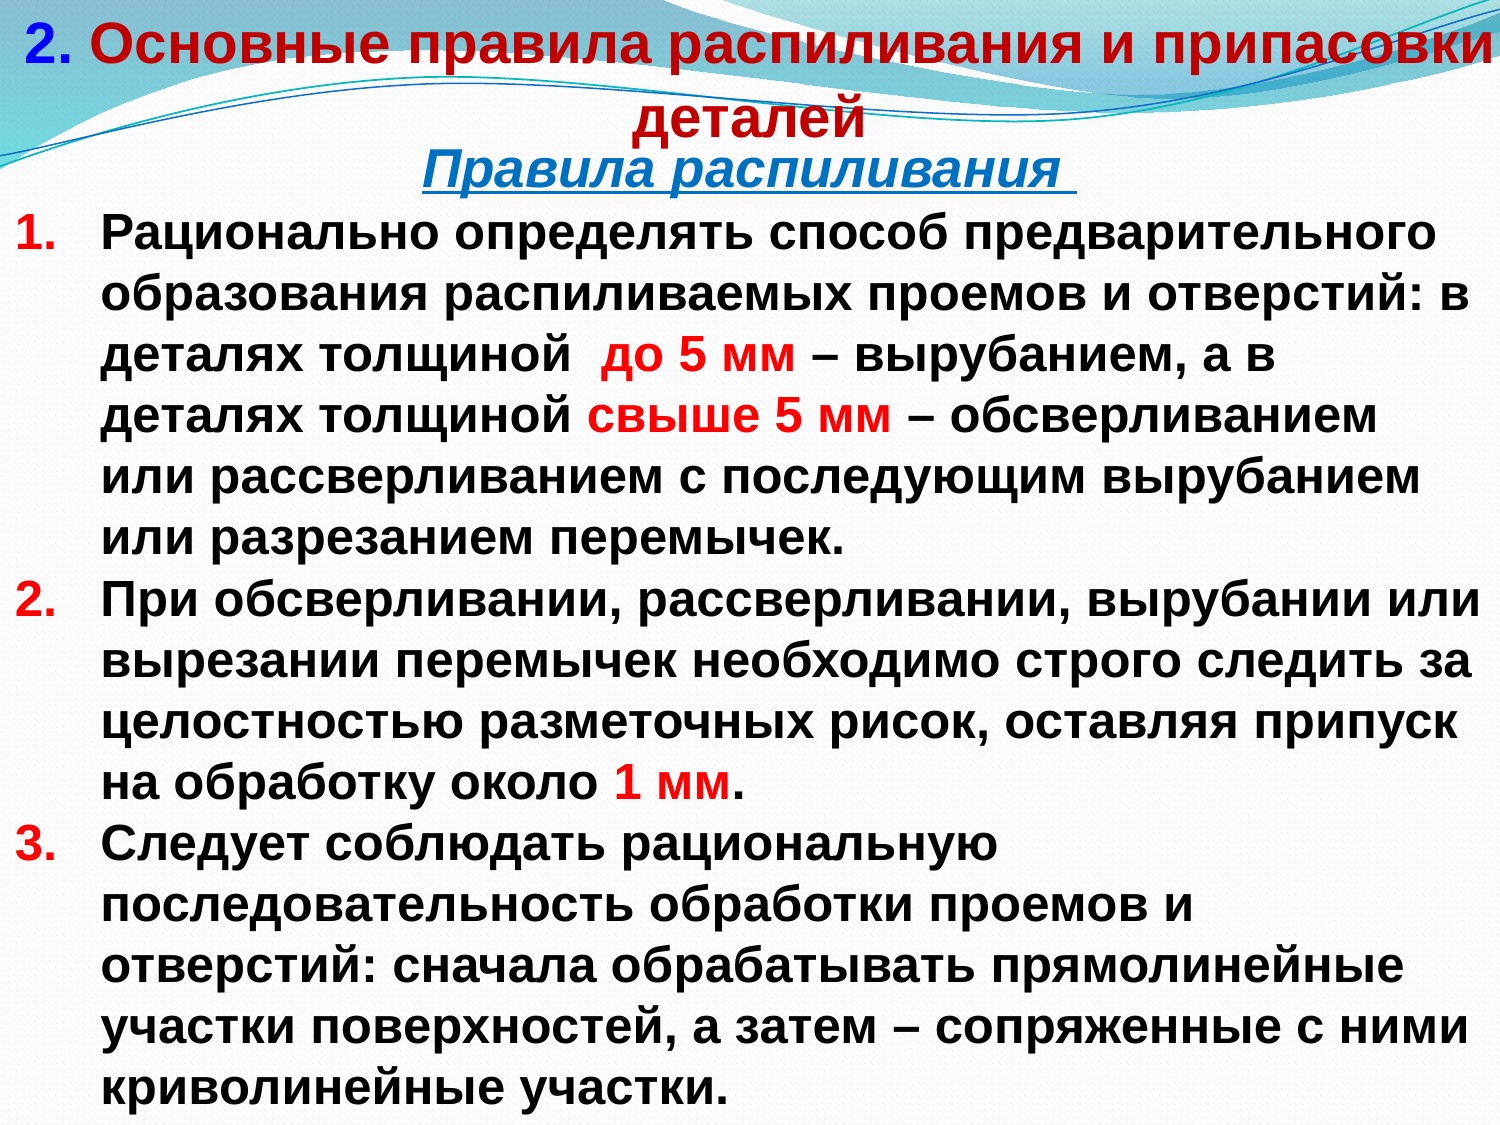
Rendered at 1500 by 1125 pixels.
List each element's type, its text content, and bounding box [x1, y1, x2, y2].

text_box Правила распиливания Рационально определять способ предварительного образования распиливаемых проемов и отверстий: в деталях толщиной до 5 мм – вырубанием, а в деталях толщиной свыше 5 мм – обсверливанием или рассверливанием с последующим вырубанием или разрезанием перемычек. При обсверливании, рассверливании, вырубании или вырезании перемычек необходимо строго следить за целостностью разметочных рисок, оставляя припуск на обработку около 1 мм. Следует соблюдать рациональную последовательность обработки проемов и отверстий: сначала обрабатывать прямолинейные участки поверхностей, а затем – сопряженные с ними криволинейные участки. [0, 125, 1500, 1125]
title 2. Основные правила распиливания и припасовки деталей [0, 0, 1500, 125]
